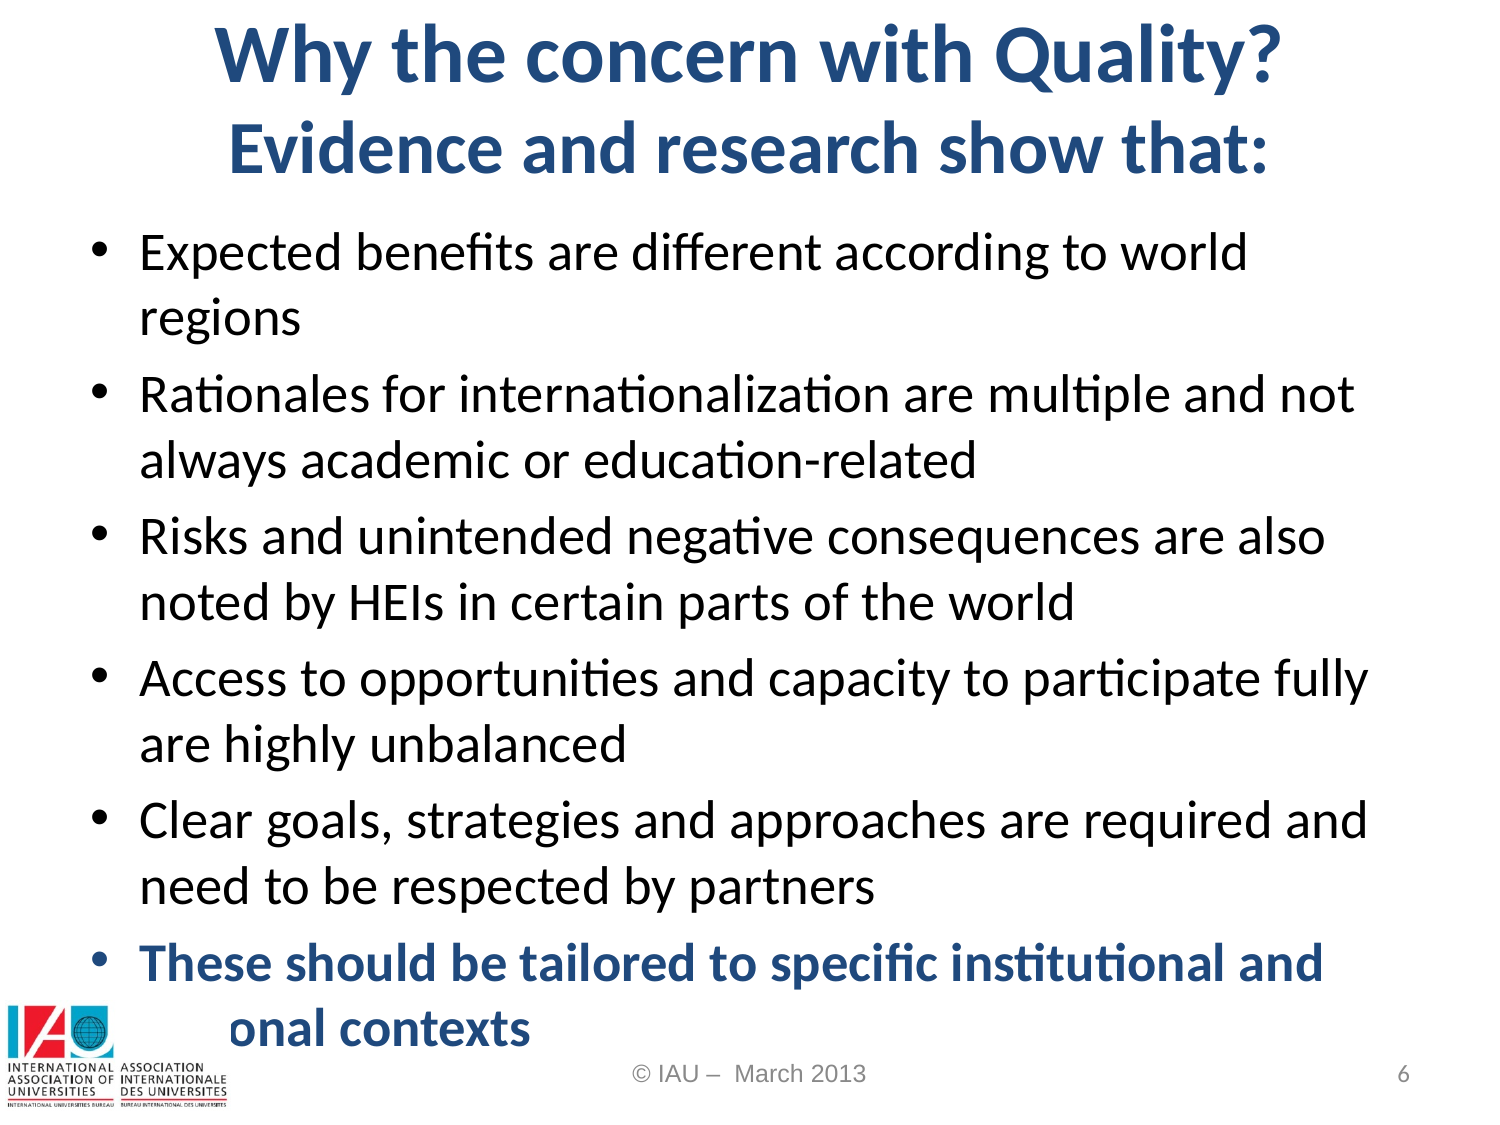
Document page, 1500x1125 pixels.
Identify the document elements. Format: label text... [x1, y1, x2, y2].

footer © IAU – March 2013 [512, 1042, 988, 1103]
title Why the concern with Quality? Evidence and research show that: [75, 45, 1425, 208]
slide_number 6 [1074, 1042, 1425, 1103]
picture [5, 1000, 231, 1112]
list Expected benefits are different according to world regions Rationales for internationalization are multiple and not always academic or education-related Risks and unintended negative consequences are also noted by HEIs in certain parts of the world Access to opportunities and capacity to participate fully are highly unbalanced Clear goals, strategies and approaches are required and need to be respected by partners These should be tailored to specific institutional and national contexts [75, 208, 1425, 1083]
